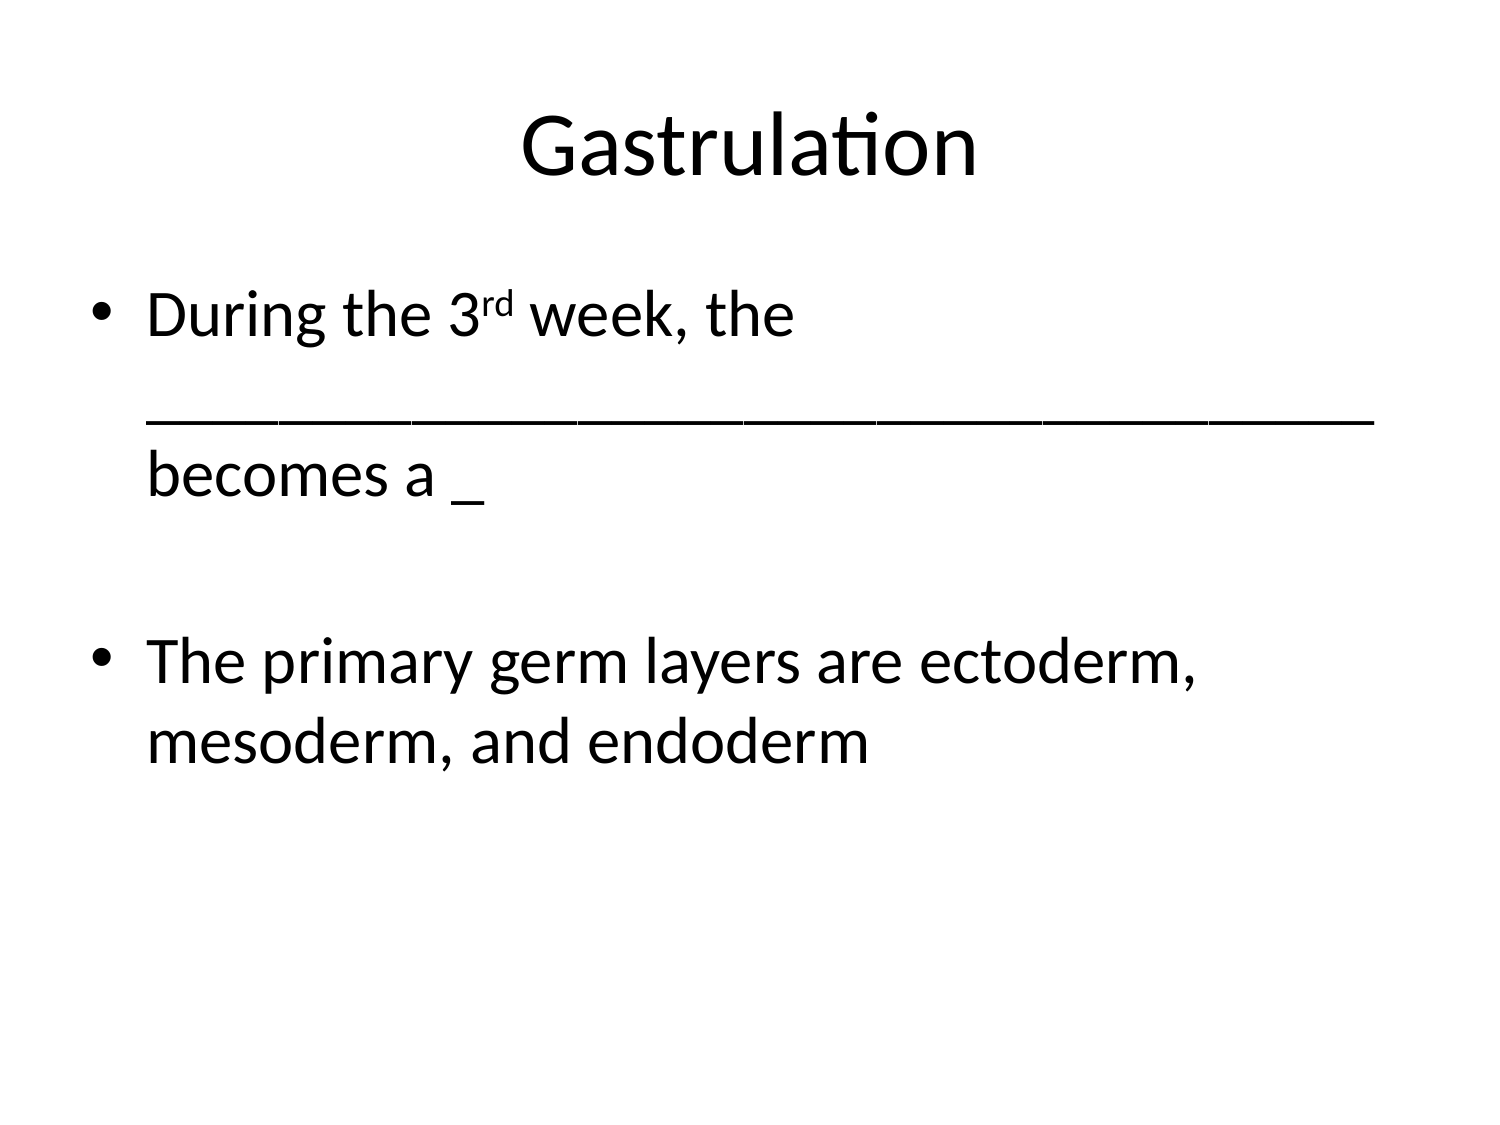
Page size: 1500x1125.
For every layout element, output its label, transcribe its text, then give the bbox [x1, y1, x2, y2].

title Gastrulation [75, 45, 1425, 233]
list During the 3rd week, the _____________________________________becomes a _ The primary germ layers are ectoderm, mesoderm, and endoderm [75, 262, 1425, 1005]
